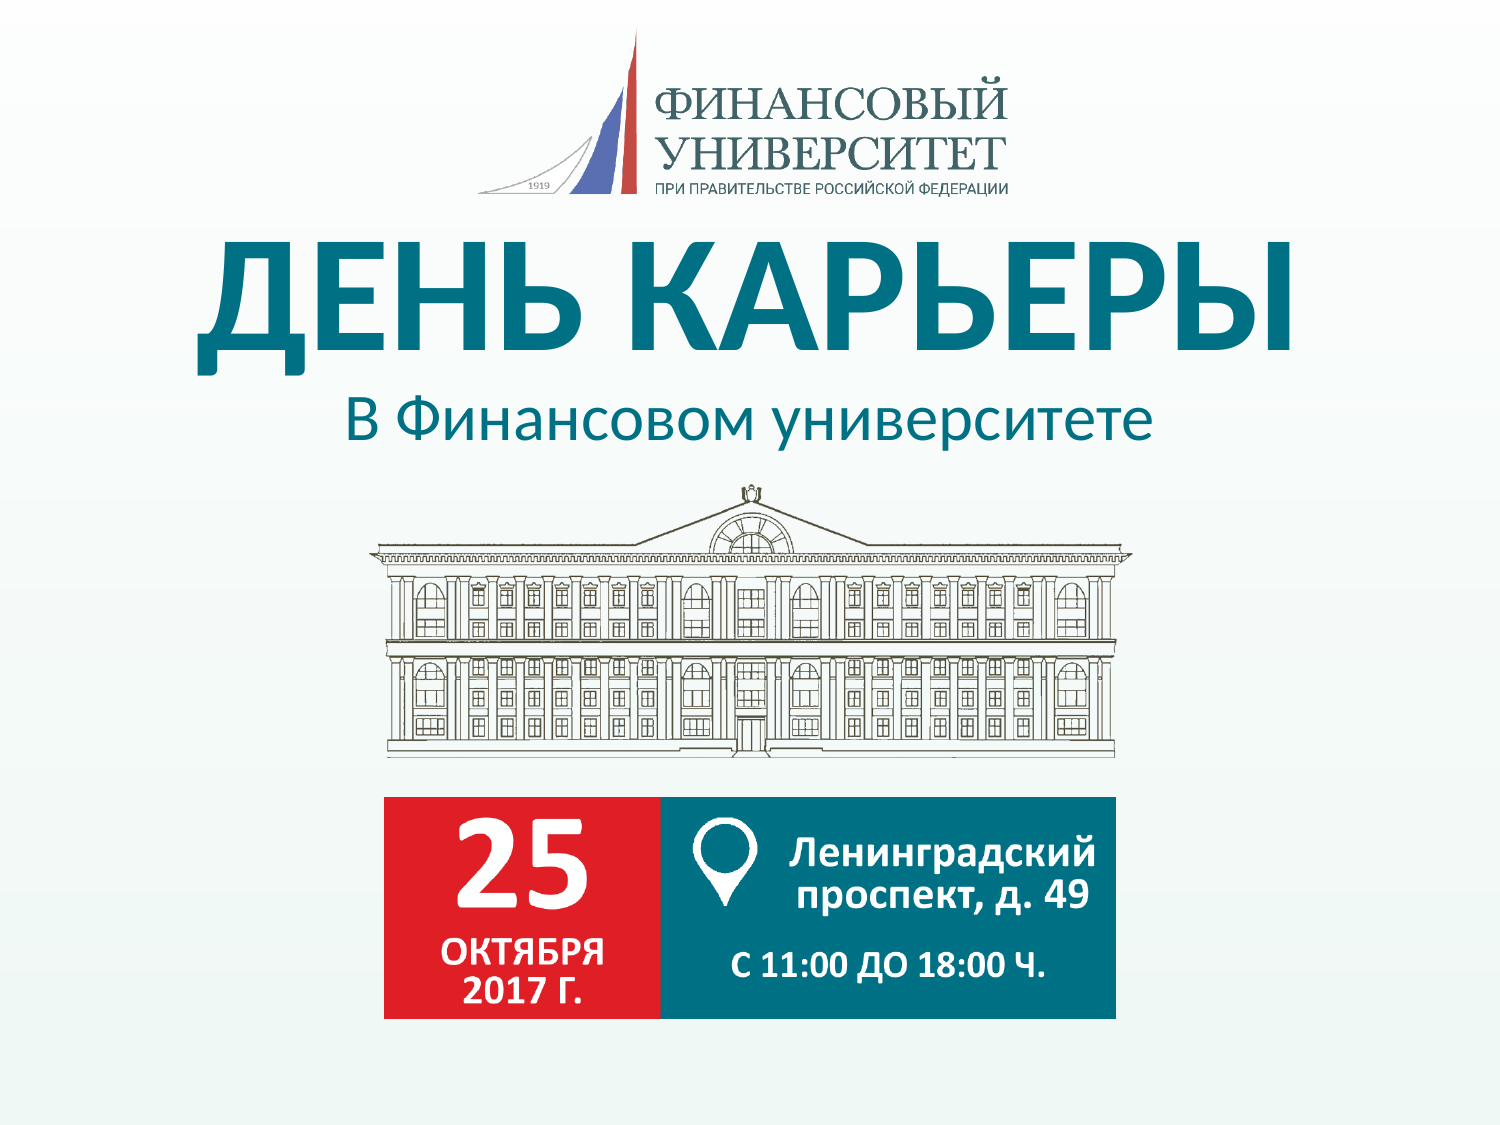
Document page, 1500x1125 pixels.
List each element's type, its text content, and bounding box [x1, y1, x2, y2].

text_box ДЕНЬ КАРЬЕРЫ В Финансовом университете [0, 224, 1500, 468]
picture [477, 27, 1012, 211]
picture [384, 796, 1116, 1019]
picture [336, 467, 1164, 772]
